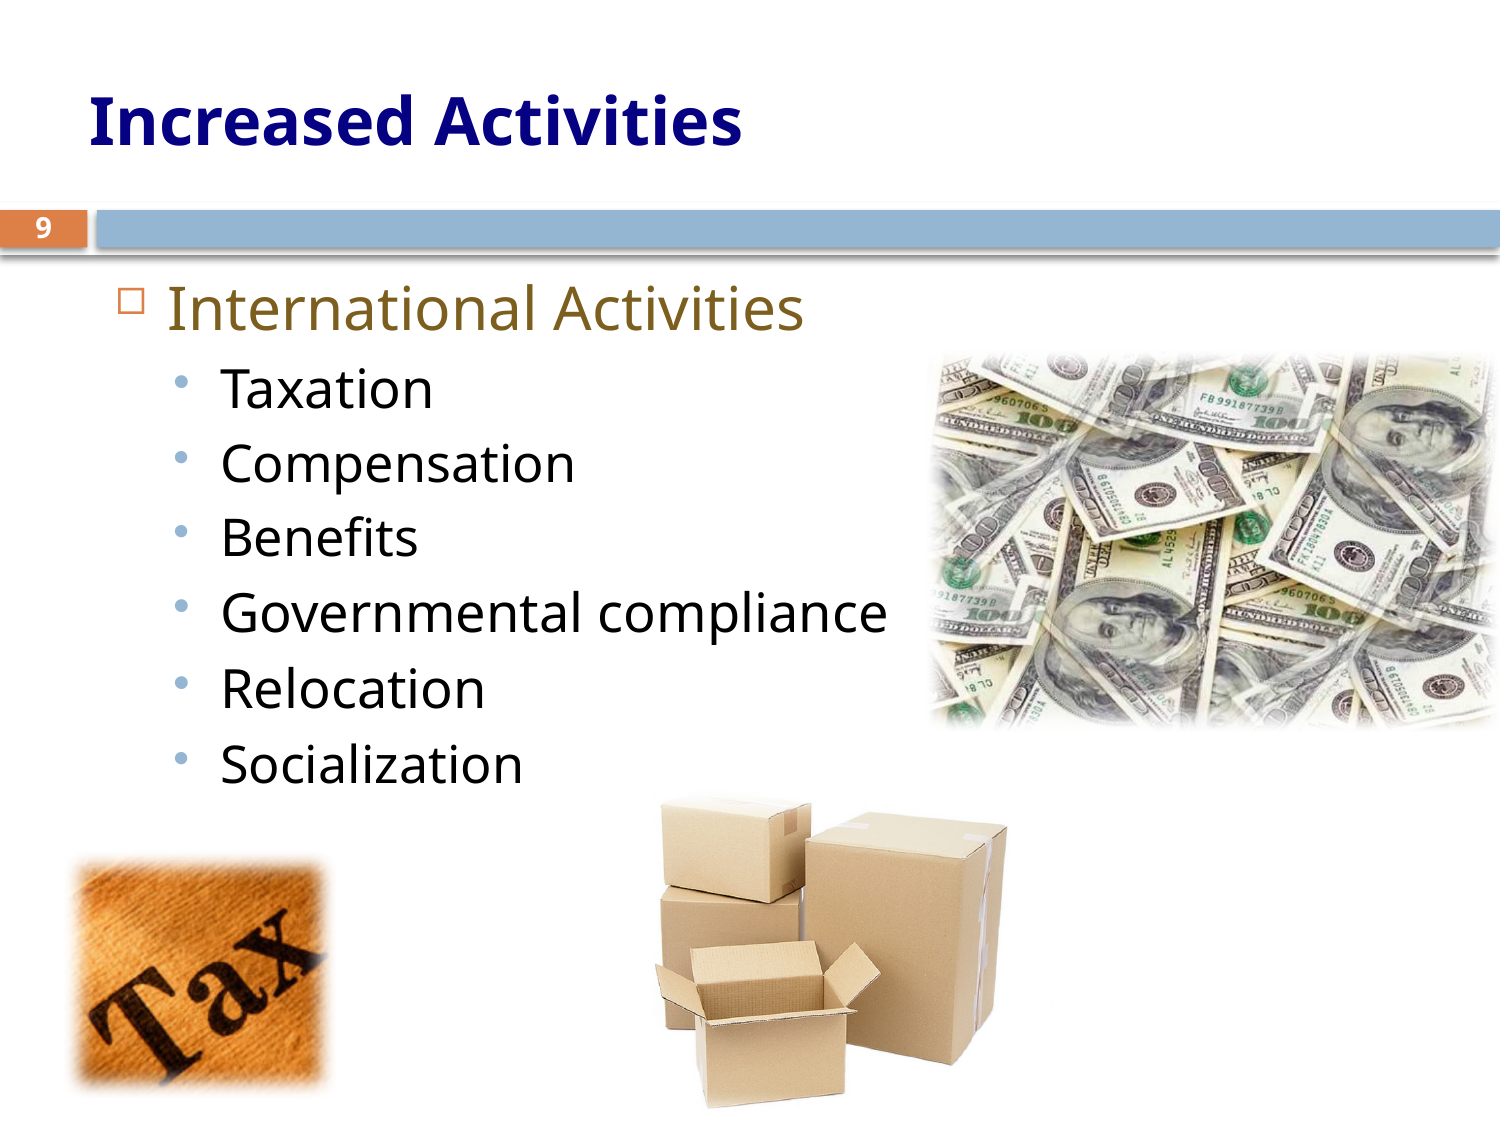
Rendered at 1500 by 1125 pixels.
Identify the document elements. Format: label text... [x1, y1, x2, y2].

list International Activities Taxation Compensation Benefits Governmental compliance Relocation Socialization [100, 262, 1438, 1000]
picture [924, 349, 1500, 733]
slide_number 9 [0, 208, 88, 249]
picture [599, 784, 1054, 1125]
picture [62, 849, 338, 1101]
title Increased Activities [74, 37, 1488, 200]
